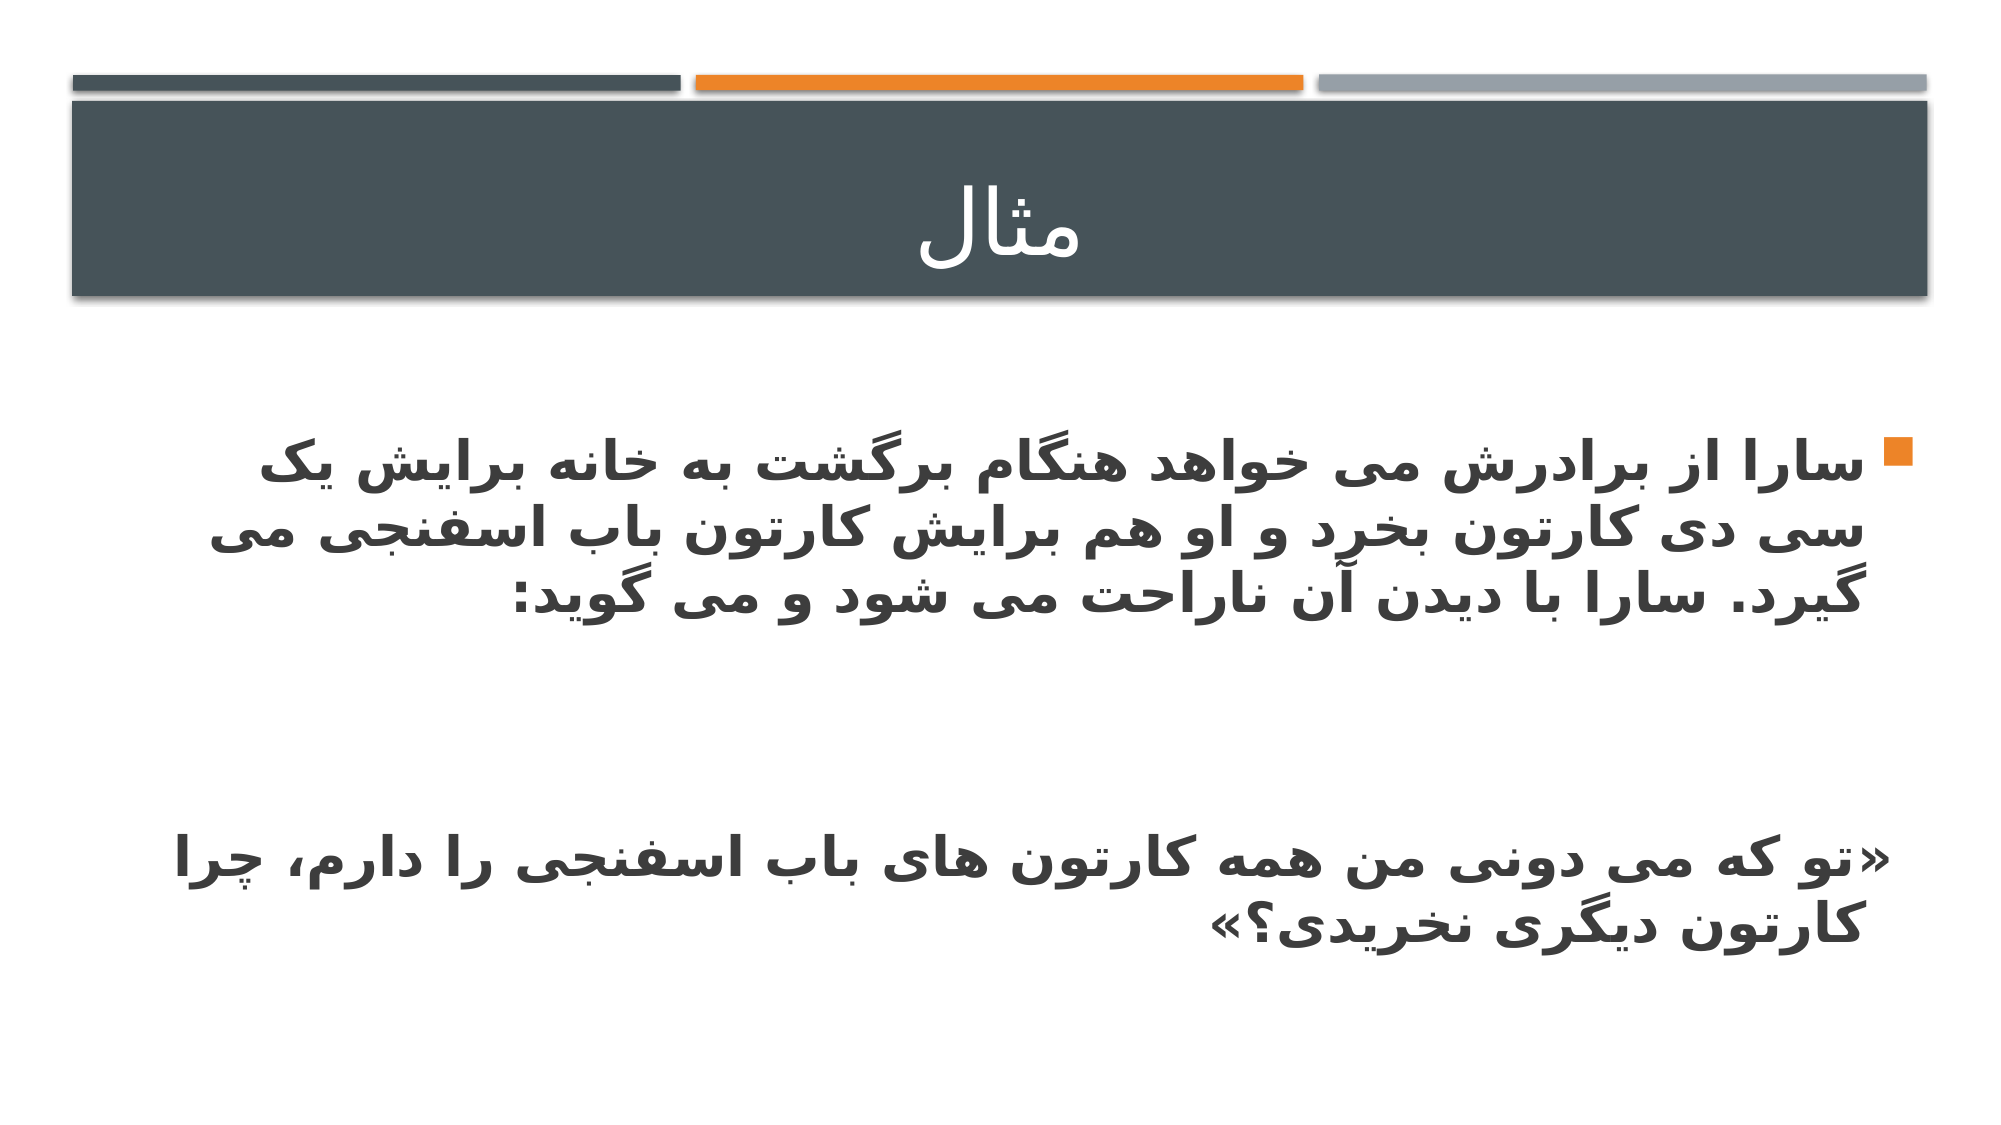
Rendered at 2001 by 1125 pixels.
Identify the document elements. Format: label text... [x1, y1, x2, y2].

list سارا از برادرش می خواهد هنگام برگشت به خانه برایش یک سی دی کارتون بخرد و او هم برایش کارتون باب اسفنجی می گیرد. سارا با دیدن آن ناراحت می شود و می گوید: «تو که می دونی من همه کارتون های باب اسفنجی را دارم، چرا کارتون دیگری نخریدی؟» [117, 358, 1928, 963]
title مثال [95, 115, 1905, 282]
